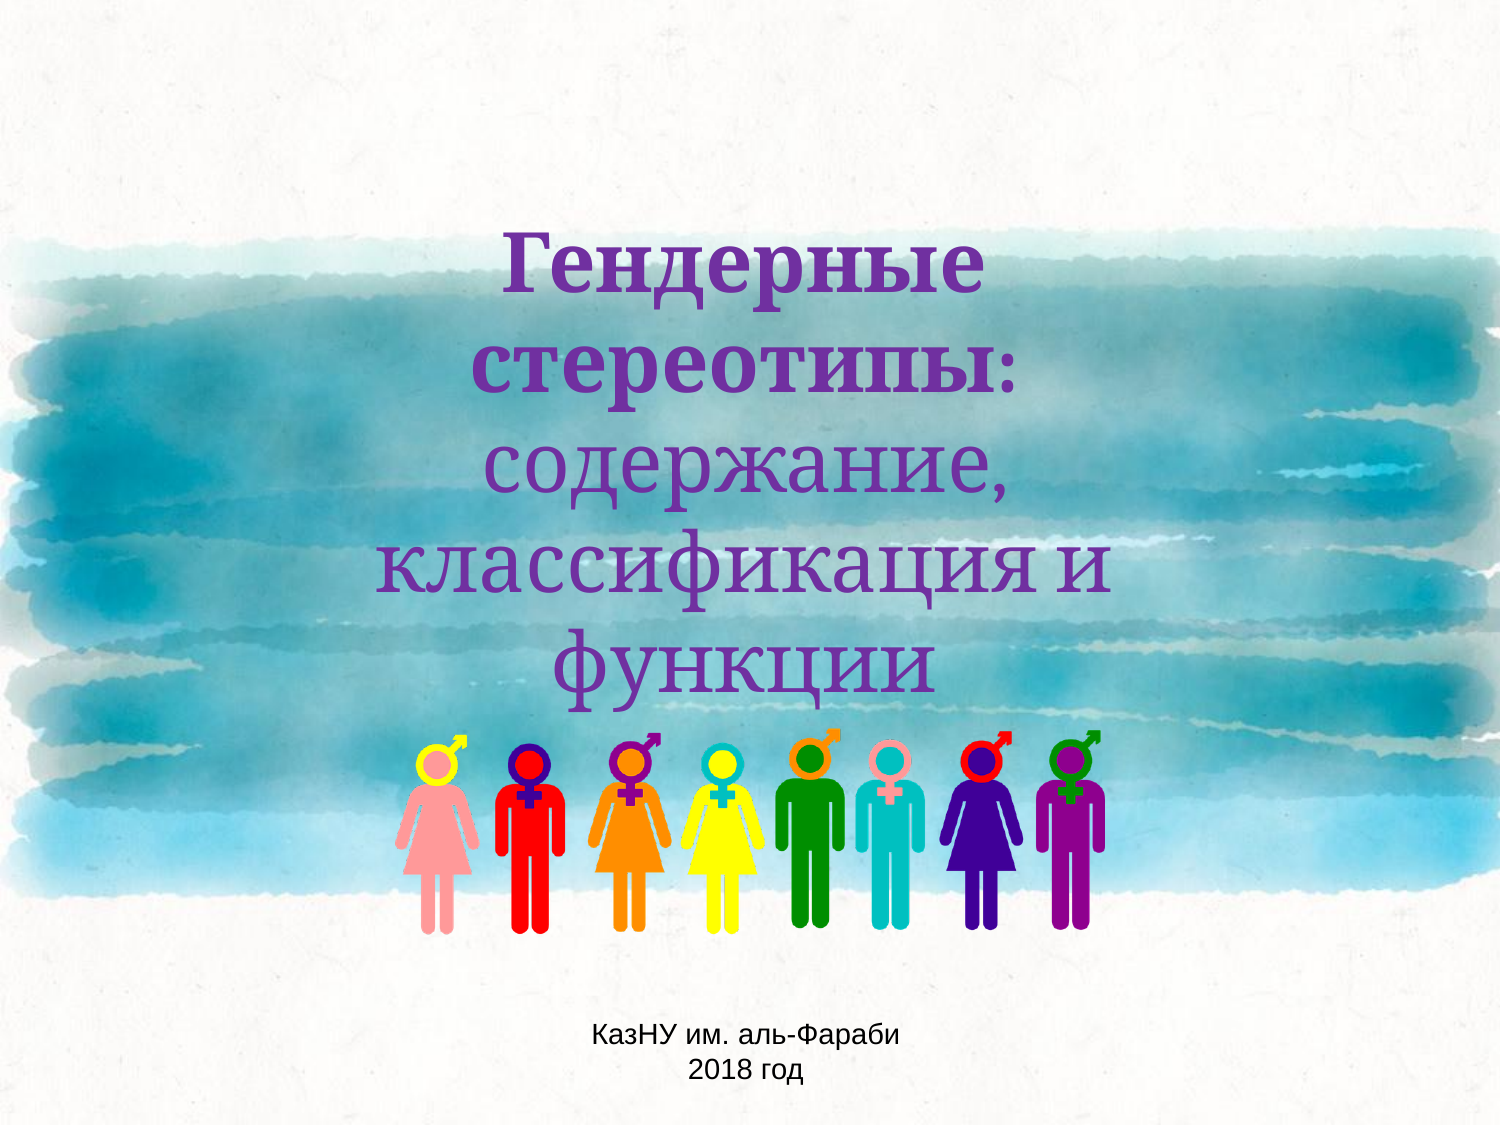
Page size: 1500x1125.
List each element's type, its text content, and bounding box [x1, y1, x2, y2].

picture [0, 0, 1500, 1125]
text_box КазНУ им. аль-Фараби 2018 год [576, 1017, 924, 1093]
title Гендерные стереотипы: содержание, классификация и функции [206, 332, 1282, 587]
